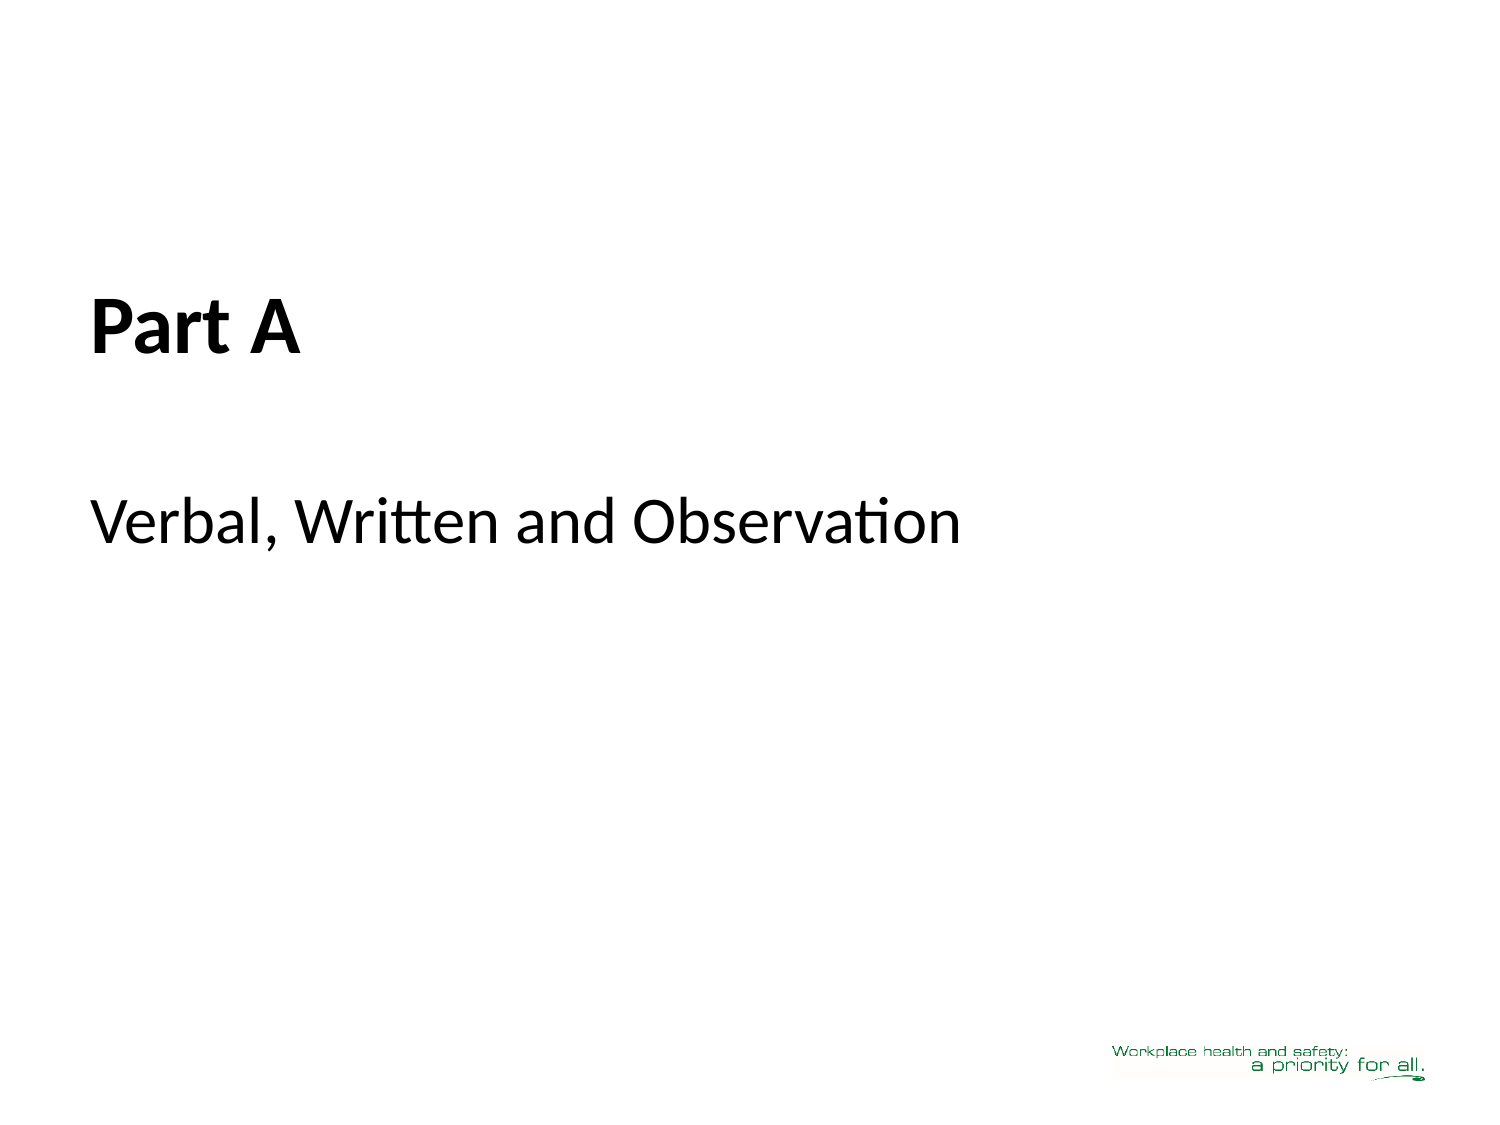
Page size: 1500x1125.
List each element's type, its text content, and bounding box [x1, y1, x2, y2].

list Part A Verbal, Written and Observation [75, 262, 1425, 1005]
picture [1111, 1046, 1425, 1082]
